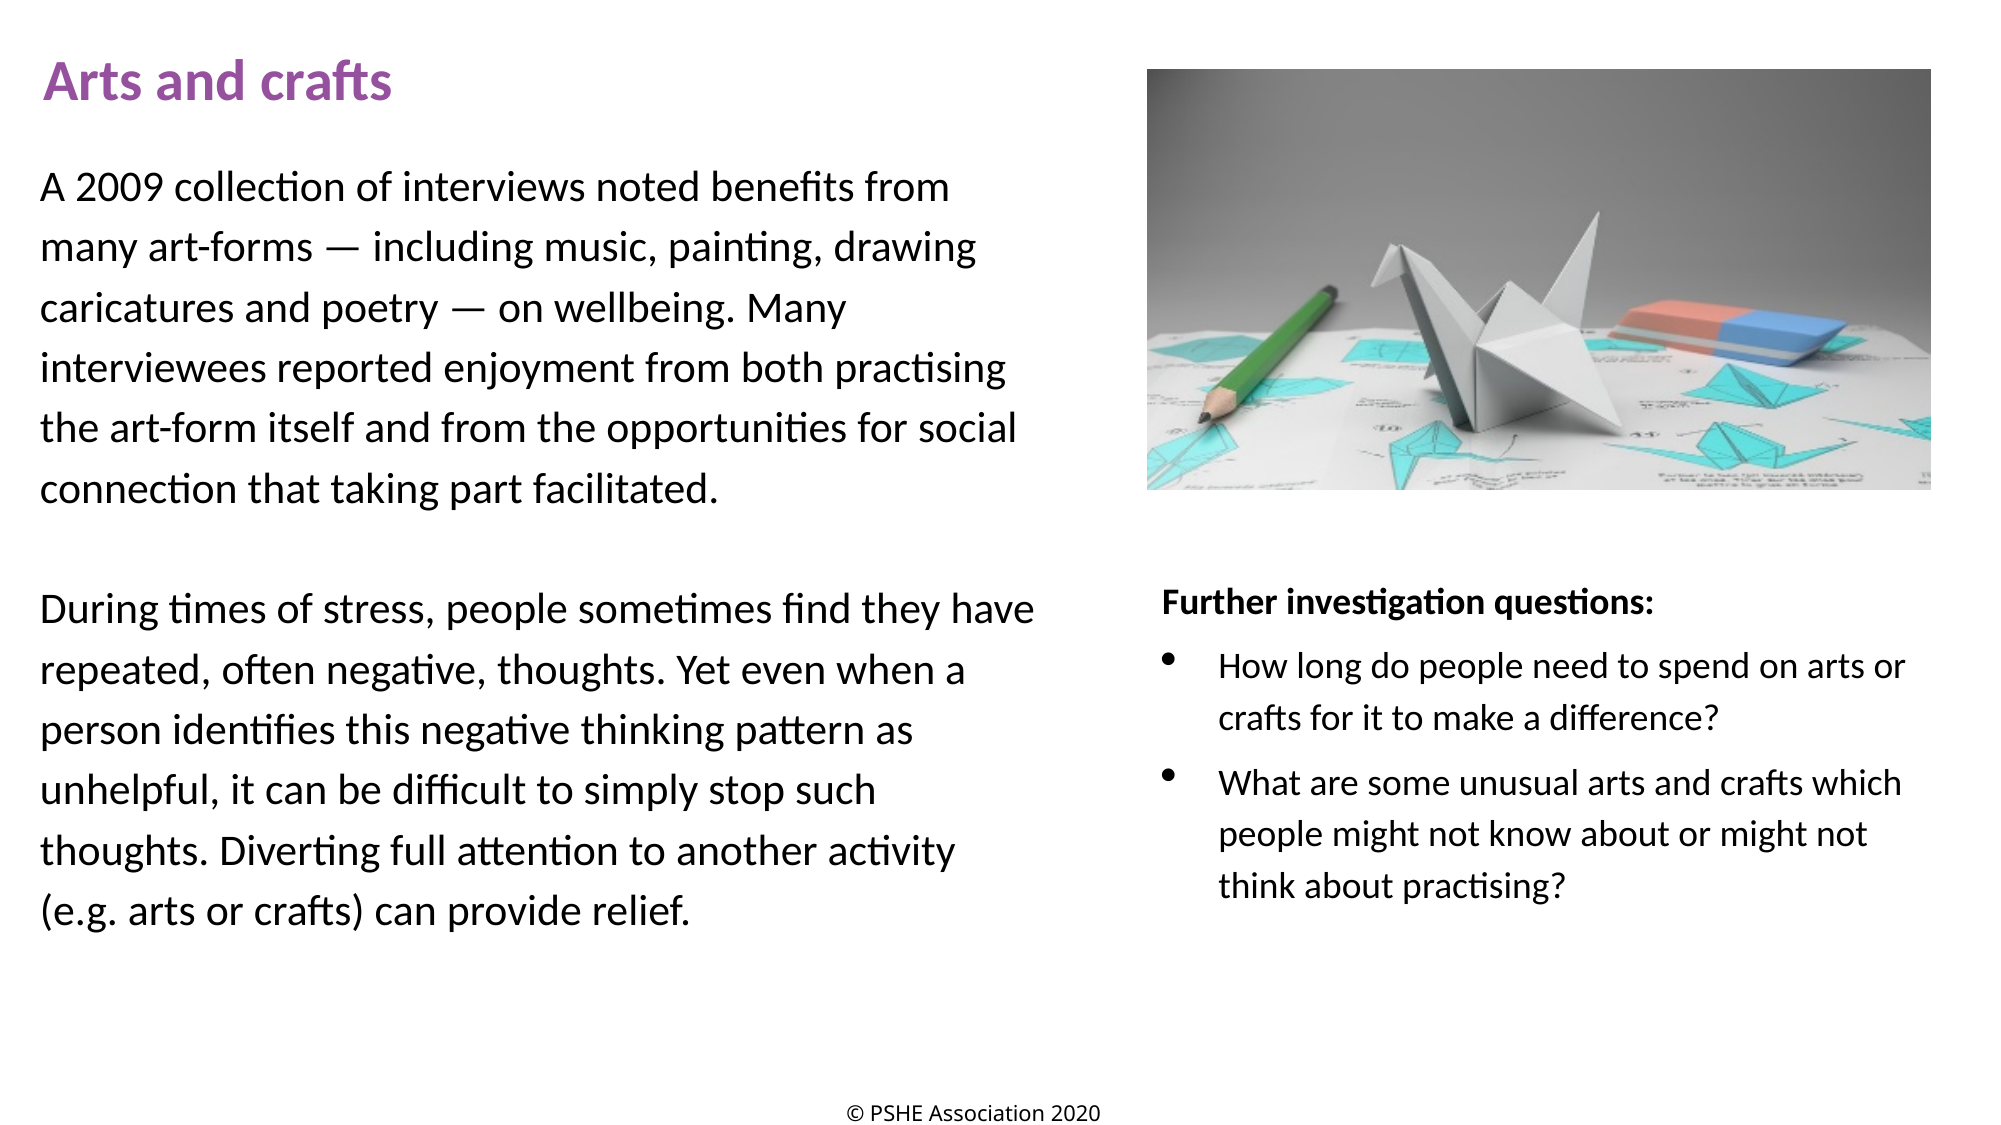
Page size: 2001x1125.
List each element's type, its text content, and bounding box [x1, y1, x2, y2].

picture [1147, 69, 1931, 490]
text_box Arts and crafts [28, 24, 409, 120]
text_box A 2009 collection of interviews noted benefits from many art-forms — including music, painting, drawing caricatures and poetry — on wellbeing. Many interviewees reported enjoyment from both practising the art-form itself and from the opportunities for social connection that taking part facilitated. During times of stress, people sometimes find they have repeated, often negative, thoughts. Yet even when a person identifies this negative thinking pattern as unhelpful, it can be difficult to simply stop such thoughts. Diverting full attention to another activity (e.g. arts or crafts) can provide relief. [25, 142, 1058, 1074]
text_box Further investigation questions: How long do people need to spend on arts or crafts for it to make a difference? What are some unusual arts and crafts which people might not know about or might not think about practising? [1147, 588, 1931, 914]
footer © PSHE Association 2020 [0, 1079, 2000, 1125]
